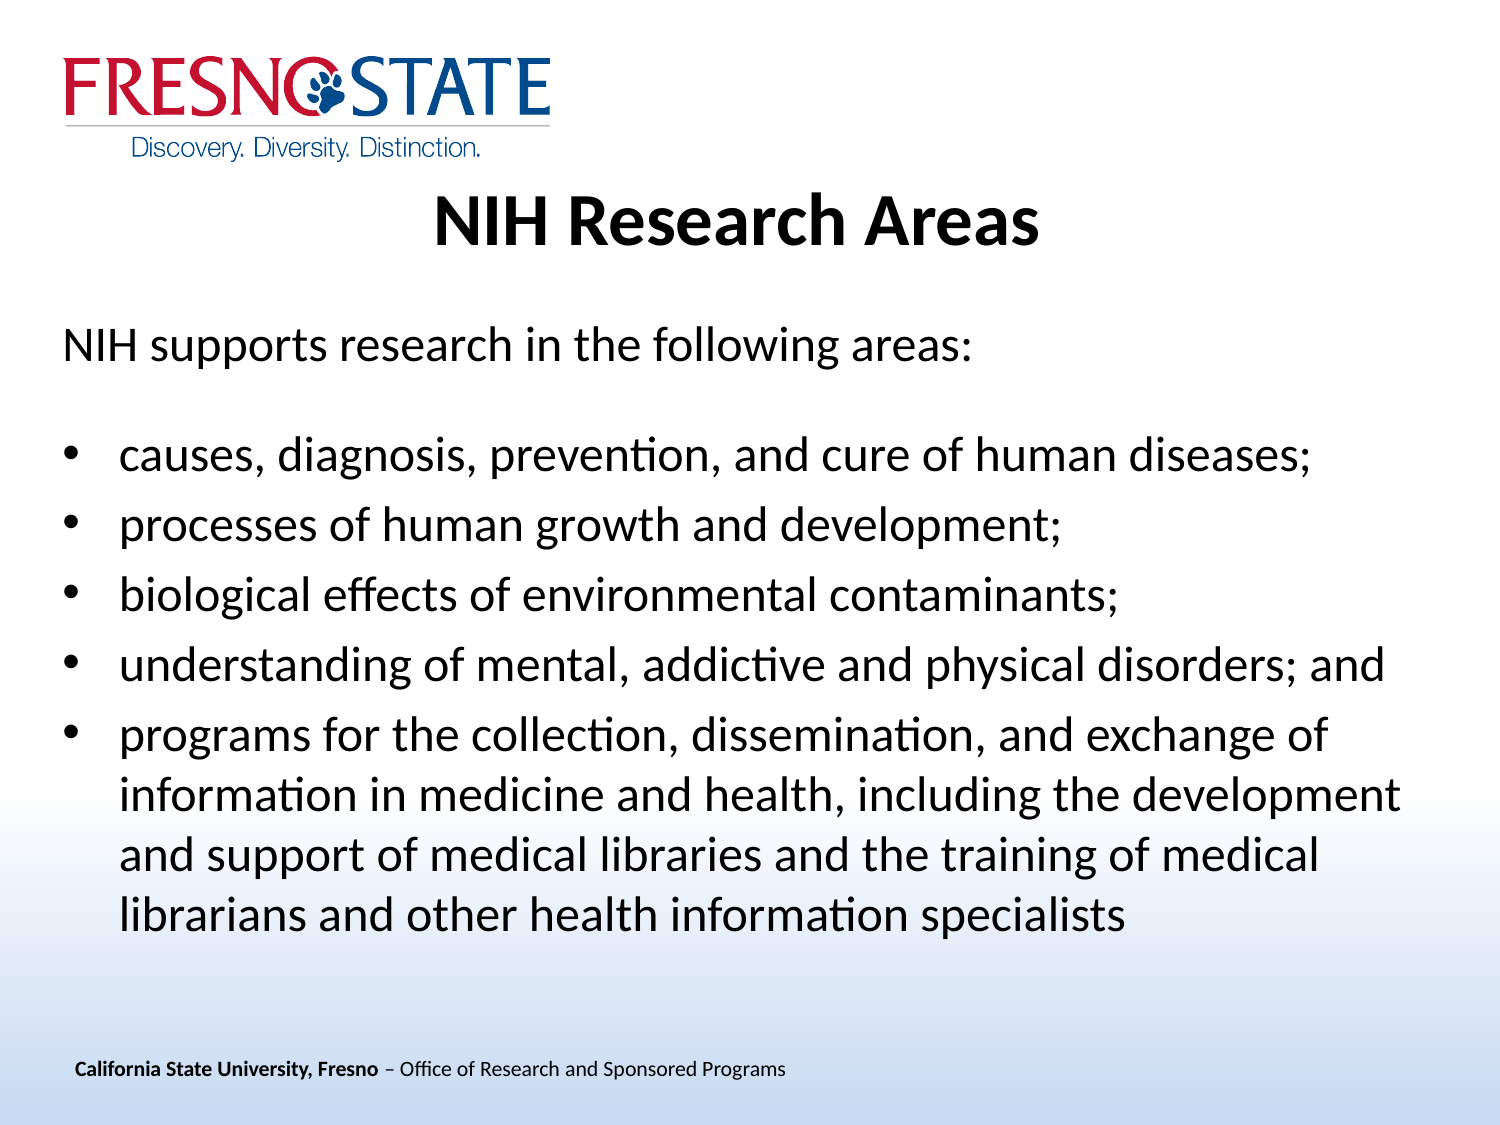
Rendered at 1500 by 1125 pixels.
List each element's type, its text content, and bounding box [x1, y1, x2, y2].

picture [62, 56, 550, 162]
list NIH Research Areas NIH supports research in the following areas: causes, diagnosis, prevention, and cure of human diseases; processes of human growth and development; biological effects of environmental contaminants; understanding of mental, addictive and physical disorders; and programs for the collection, dissemination, and exchange of information in medicine and health, including the development and support of medical libraries and the training of medical librarians and other health information specialists [62, 162, 1413, 1000]
